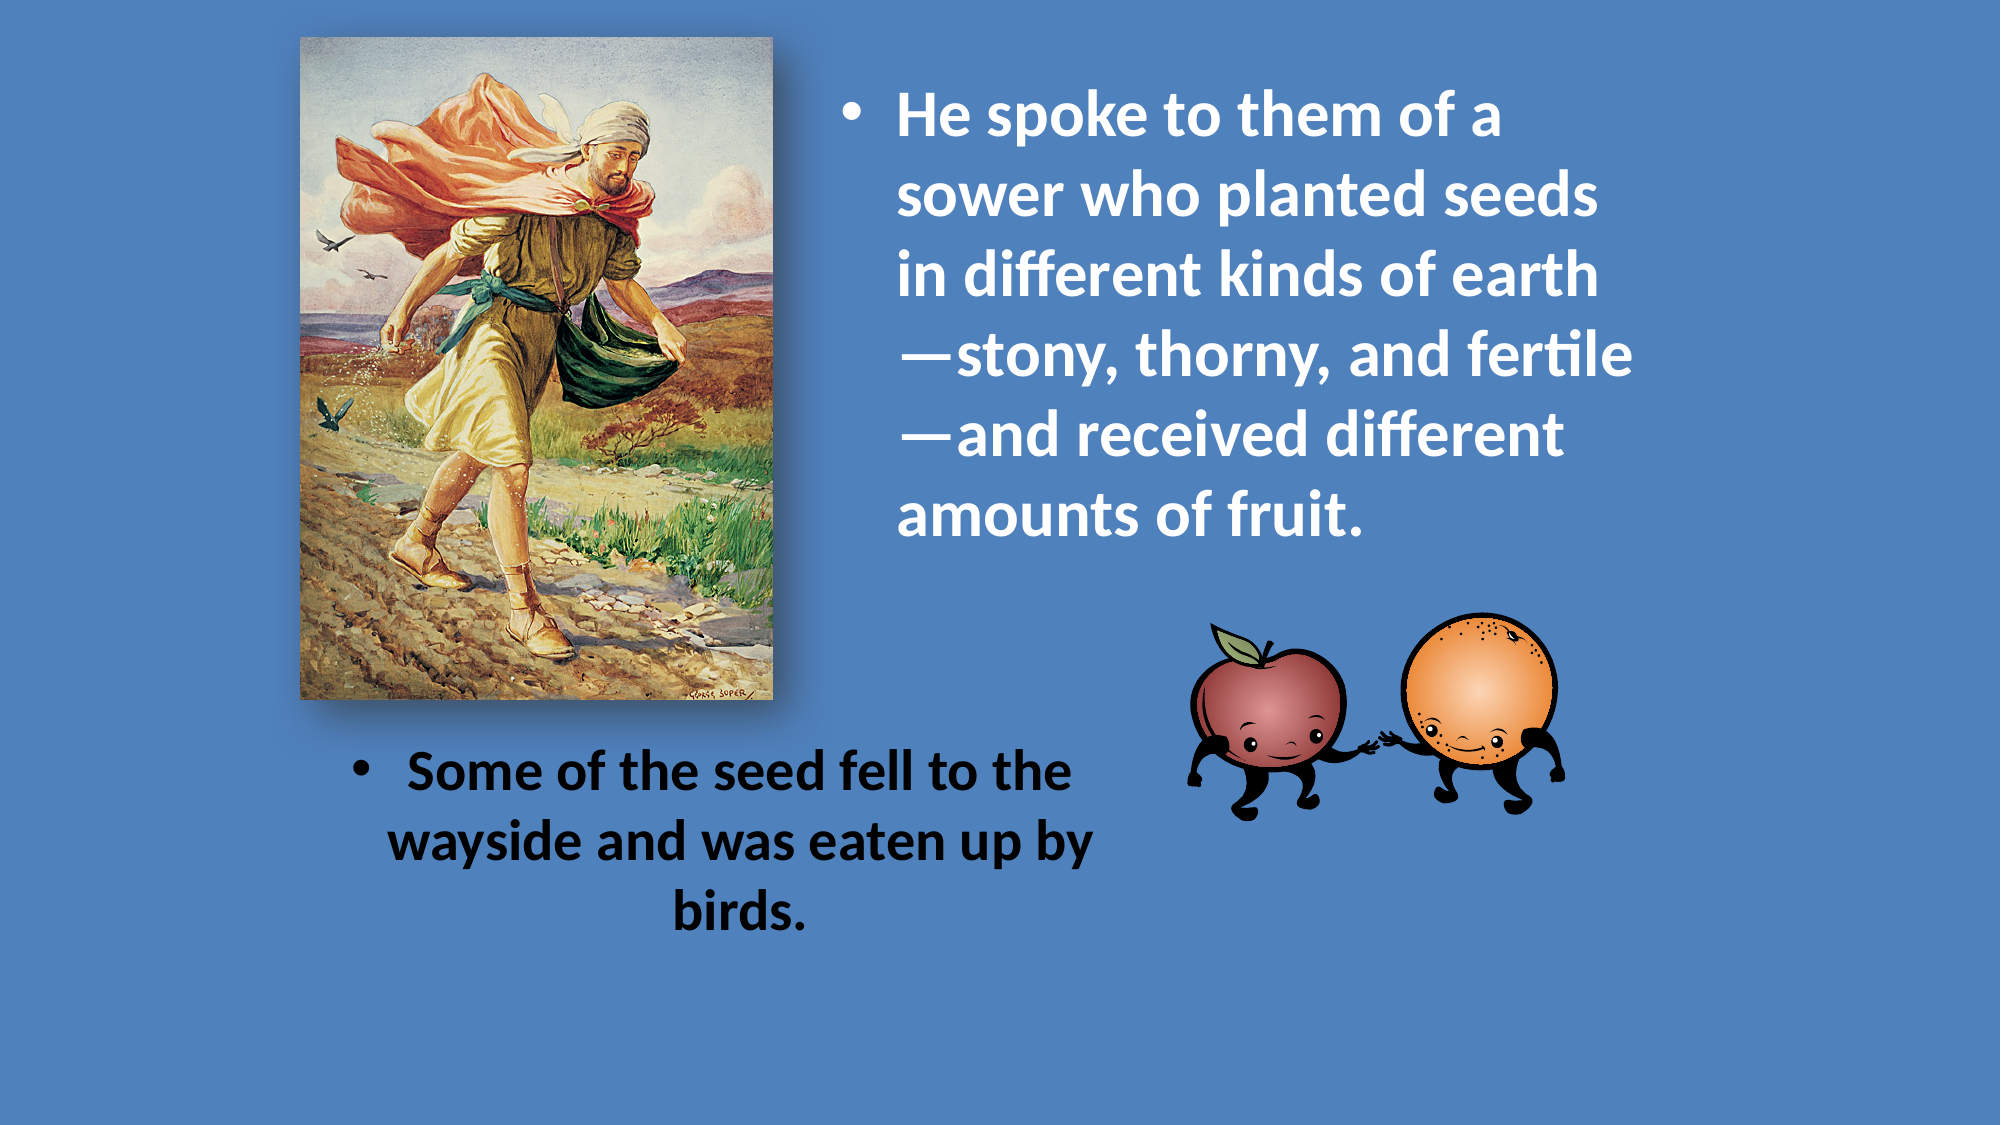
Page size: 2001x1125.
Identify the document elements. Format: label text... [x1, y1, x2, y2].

list He spoke to them of a sower who planted seeds in different kinds of earth—stony, thorny, and fertile—and received different amounts of fruit. [824, 62, 1651, 641]
text_box Some of the seed fell to the wayside and was eaten up by birds. [287, 724, 1138, 1088]
picture [299, 37, 774, 701]
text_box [1187, 612, 1566, 822]
